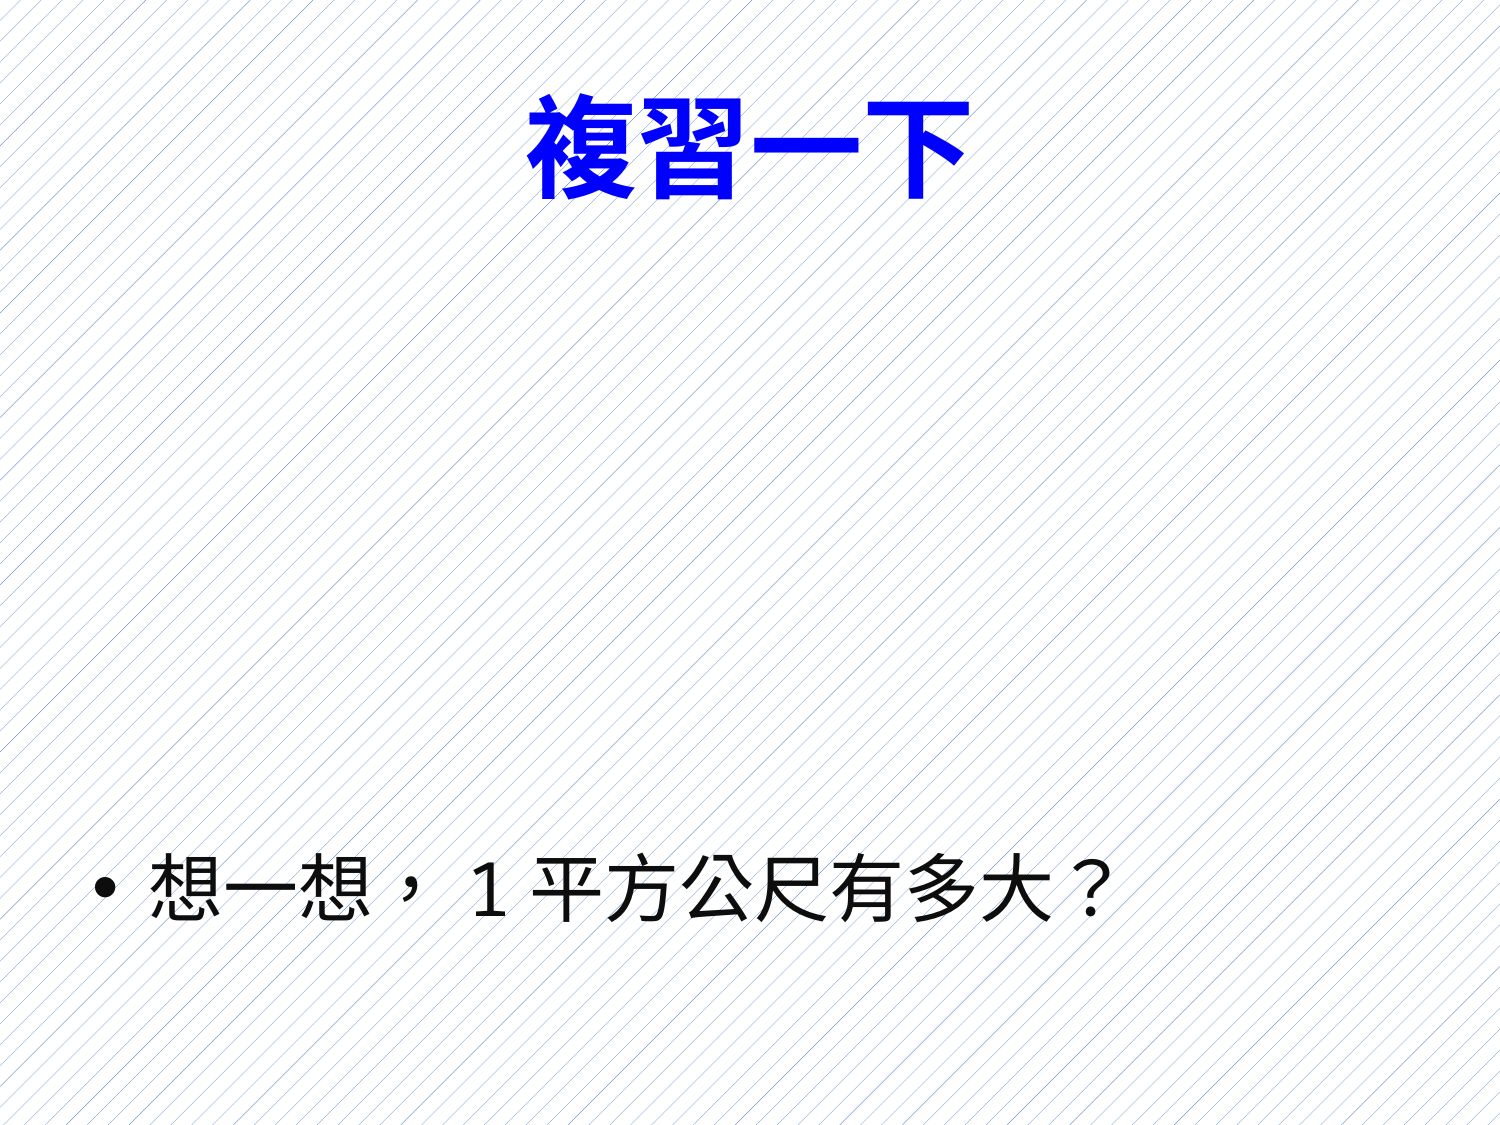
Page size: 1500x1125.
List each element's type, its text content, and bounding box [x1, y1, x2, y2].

title 複習一下 [75, 55, 1425, 234]
text_box 想一想，1平方公尺有多大？ [77, 834, 1421, 957]
